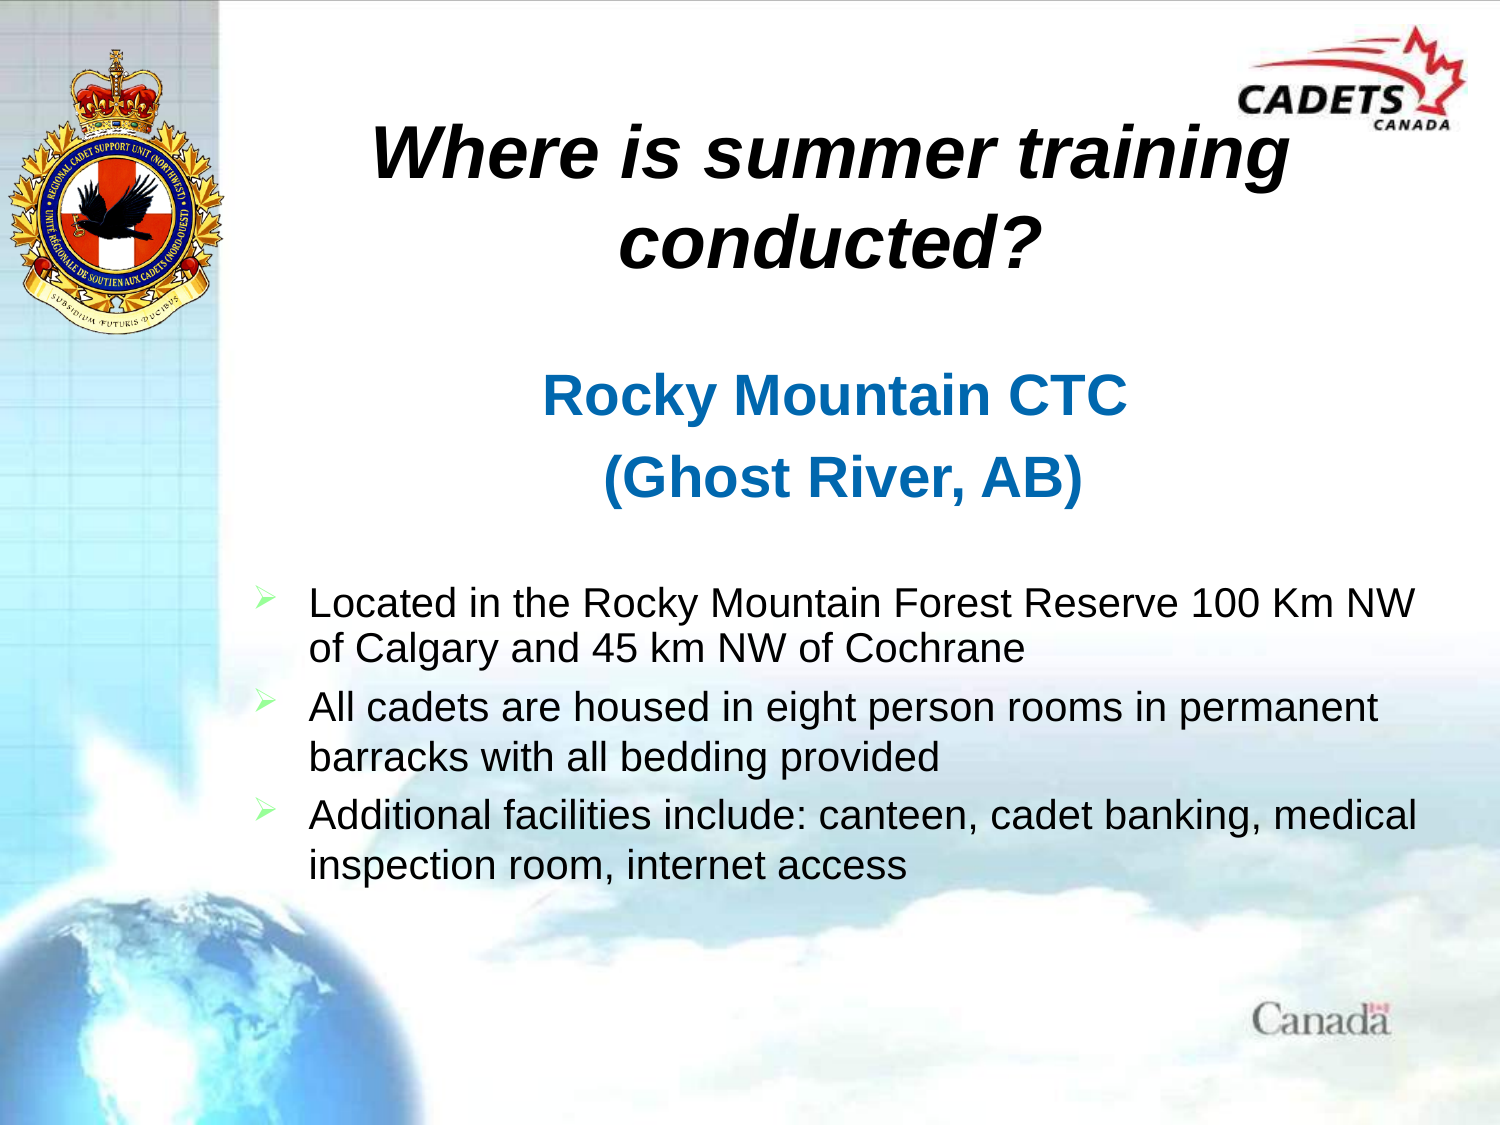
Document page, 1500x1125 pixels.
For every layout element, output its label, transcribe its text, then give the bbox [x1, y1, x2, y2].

text_box [112, 74, 1388, 238]
picture [0, 0, 1500, 1125]
title Where is summer training conducted? [237, 99, 1425, 287]
list Rocky Mountain CTC (Ghost River, AB) Located in the Rocky Mountain Forest Reserve 100 Km NW of Calgary and 45 km NW of Cochrane All cadets are housed in eight person rooms in permanent barracks with all bedding provided Additional facilities include: canteen, cadet banking, medical inspection room, internet access [237, 350, 1450, 955]
